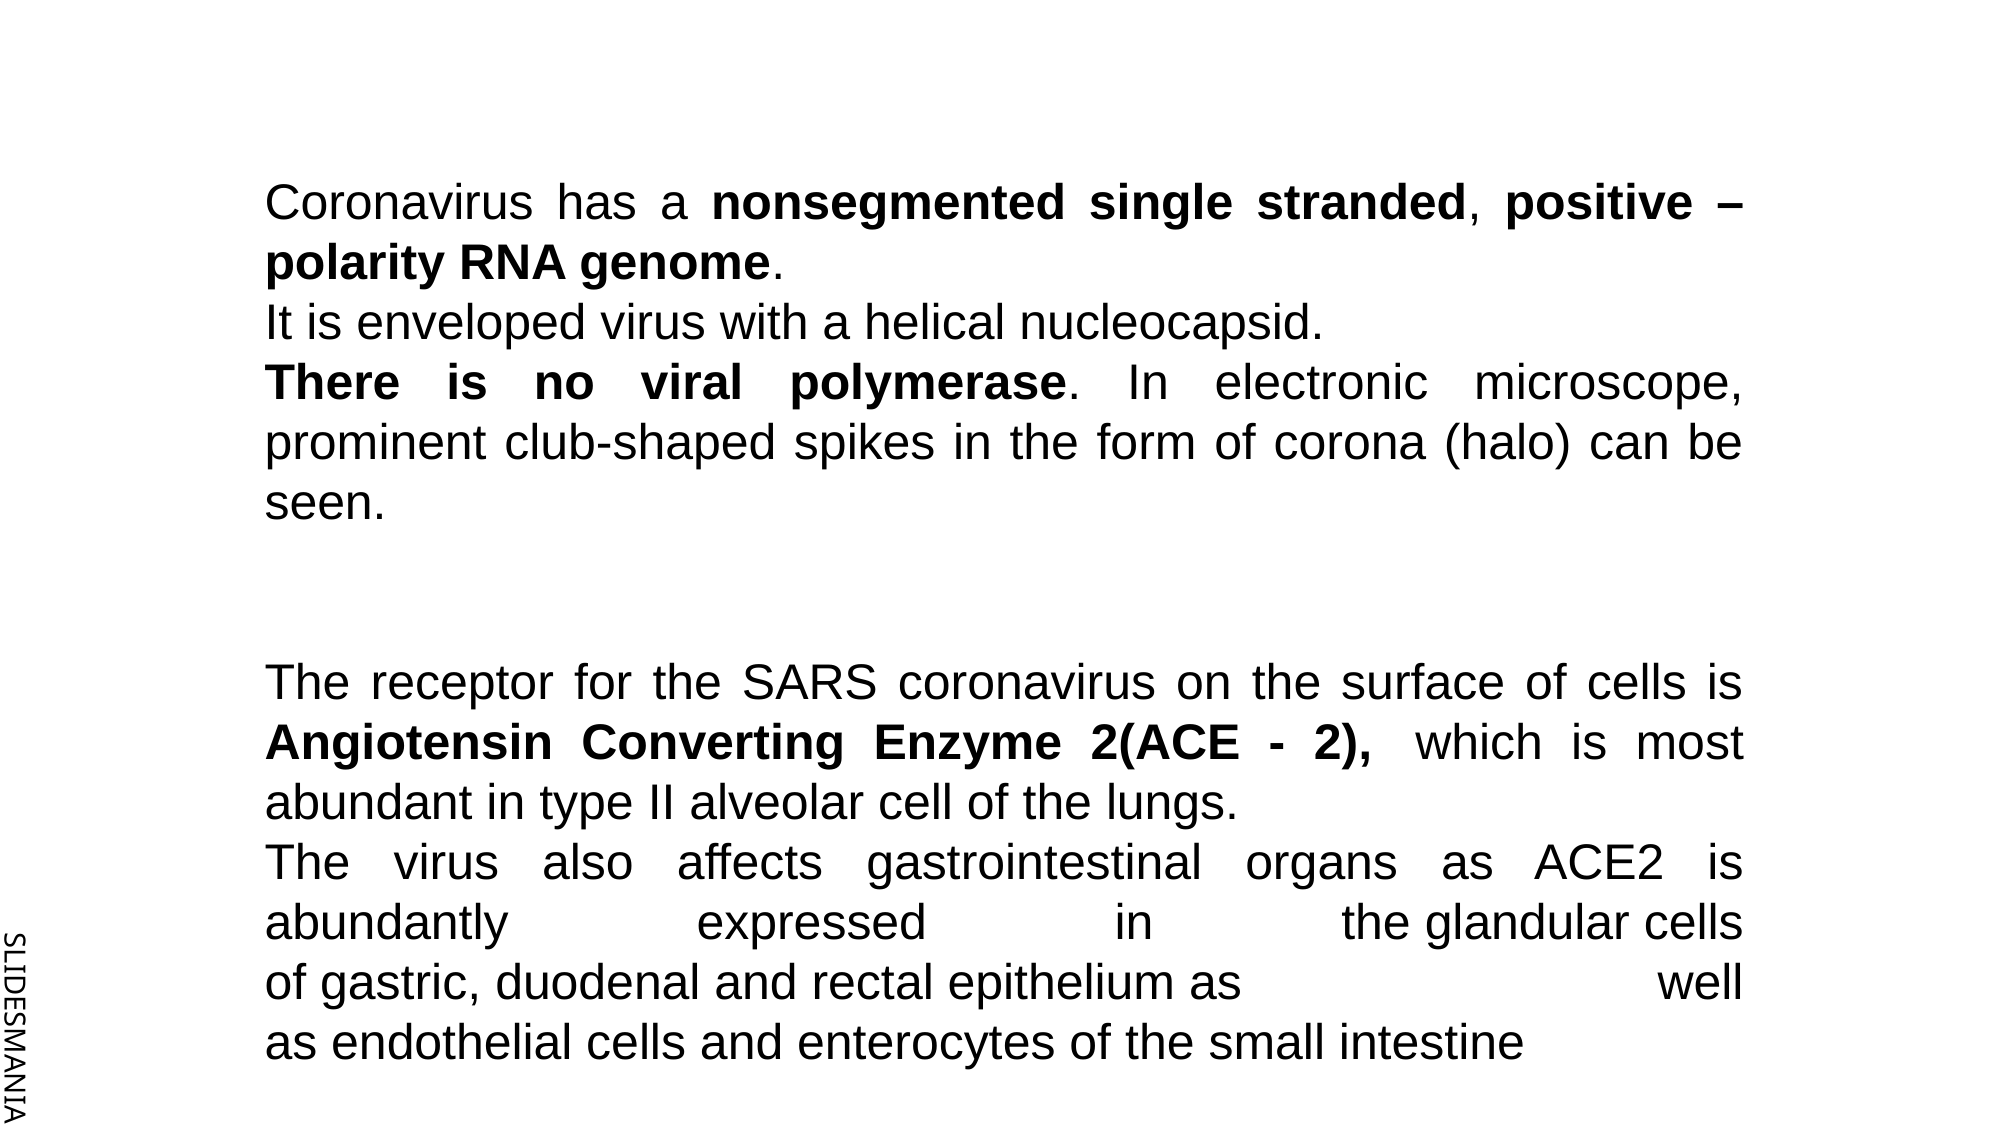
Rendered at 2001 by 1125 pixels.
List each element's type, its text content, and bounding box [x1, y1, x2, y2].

text_box Coronavirus has a nonsegmented single stranded, positive – polarity RNA genome. It is enveloped virus with a helical nucleocapsid. There is no viral polymerase. In electronic microscope, prominent club-shaped spikes in the form of corona (halo) can be seen. The receptor for the SARS coronavirus on the surface of cells is Angiotensin Converting Enzyme 2(ACE - 2), which is most abundant in type II alveolar cell of the lungs. The virus also affects gastrointestinal organs as ACE2 is abundantly expressed in the glandular cells of gastric, duodenal and rectal epithelium as well as endothelial cells and enterocytes of the small intestine [249, 162, 1759, 1078]
